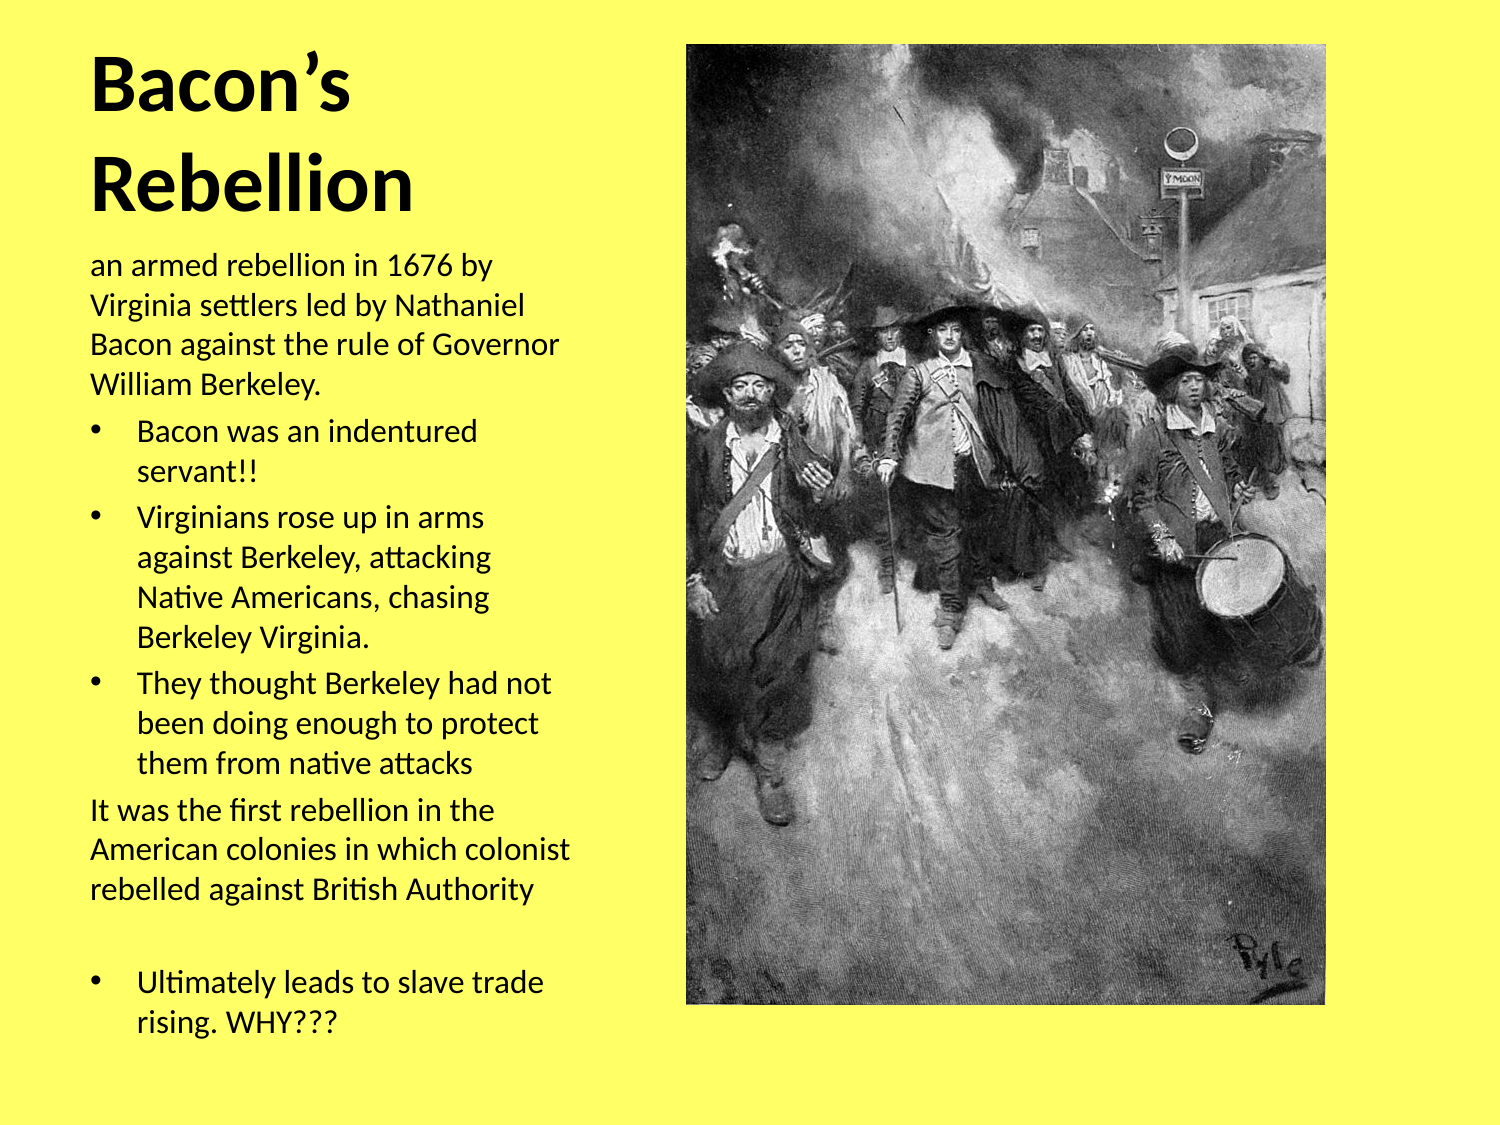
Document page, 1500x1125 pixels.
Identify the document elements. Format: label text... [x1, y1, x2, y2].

list an armed rebellion in 1676 by Virginia settlers led by Nathaniel Bacon against the rule of Governor William Berkeley. Bacon was an indentured servant!! Virginians rose up in arms against Berkeley, attacking Native Americans, chasing Berkeley Virginia. They thought Berkeley had not been doing enough to protect them from native attacks It was the first rebellion in the American colonies in which colonist rebelled against British Authority Ultimately leads to slave trade rising. WHY??? [75, 235, 588, 1063]
title Bacon’s Rebellion [75, 44, 569, 235]
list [686, 44, 1326, 1006]
